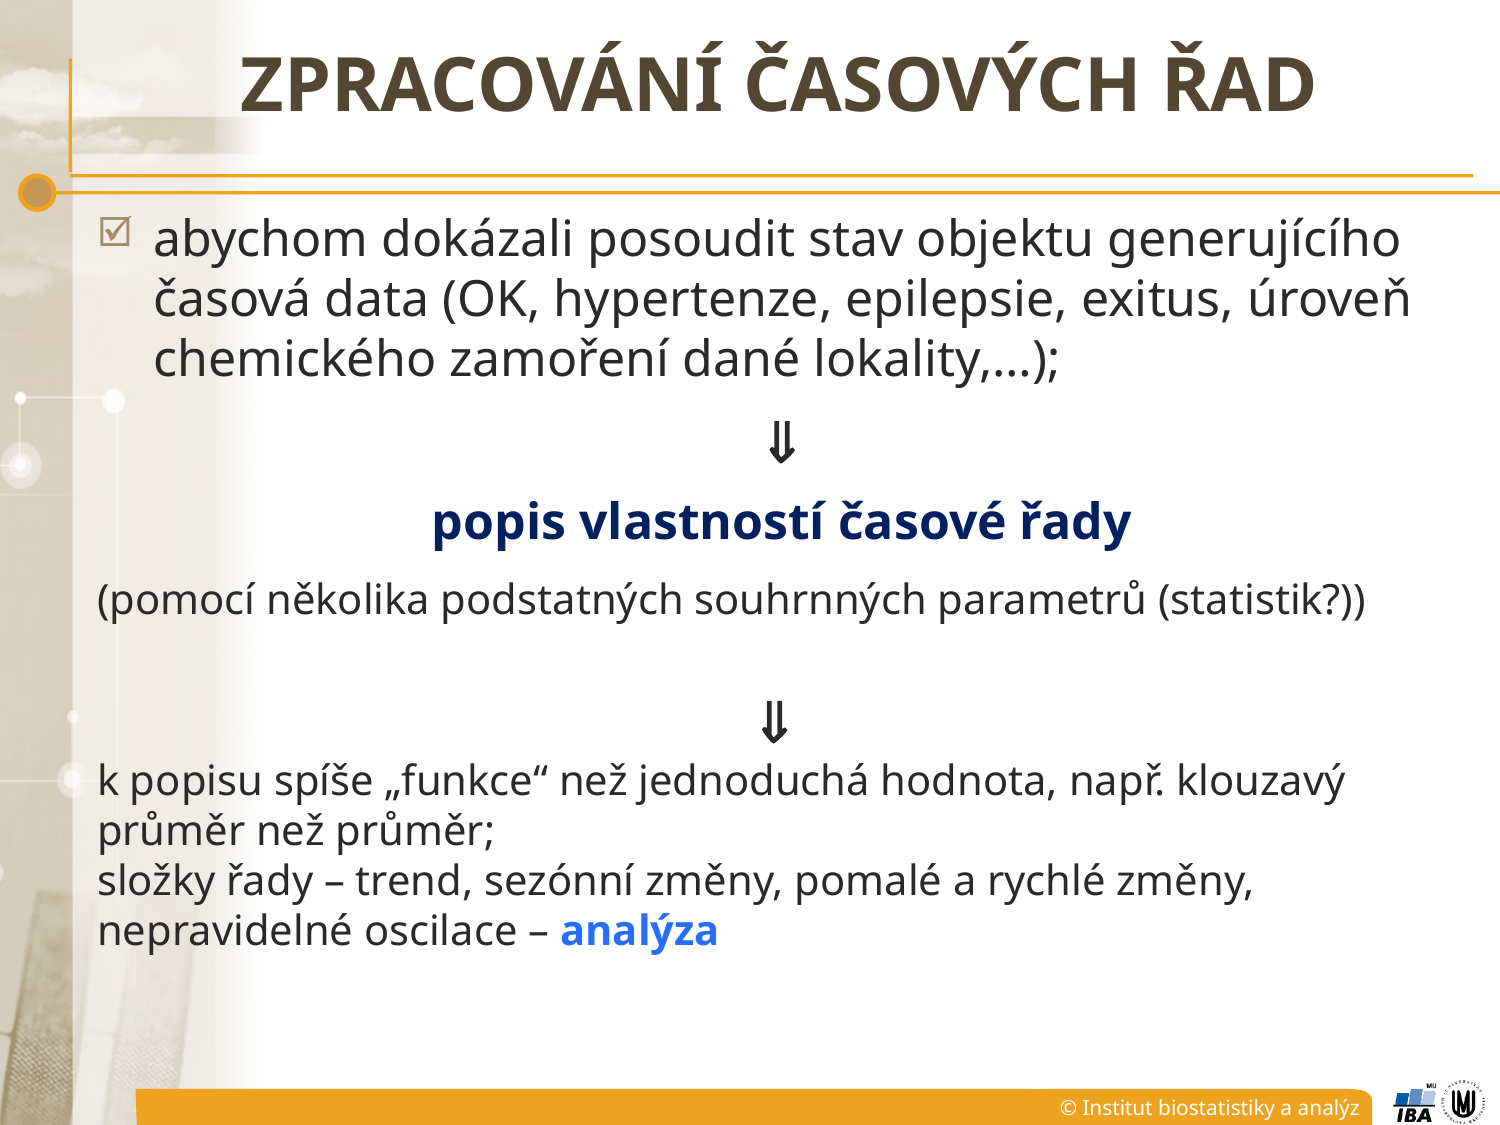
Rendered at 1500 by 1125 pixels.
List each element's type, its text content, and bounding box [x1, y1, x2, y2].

list abychom dokázali posoudit stav objektu generujícího časová data (OK, hypertenze, epilepsie, exitus, úroveň chemického zamoření dané lokality,…);  popis vlastností časové řady (pomocí několika podstatných souhrnných parametrů (statistik?))  k popisu spíše „funkce“ než jednoduchá hodnota, např. klouzavý průměr než průměr; složky řady – trend, sezónní změny, pomalé a rychlé změny, nepravidelné oscilace – analýza [82, 199, 1483, 1047]
picture [1441, 1080, 1485, 1124]
picture [0, 0, 278, 1125]
title zpracování ČASOVÝCH ŘAD [82, 9, 1477, 165]
picture [1393, 1083, 1436, 1122]
